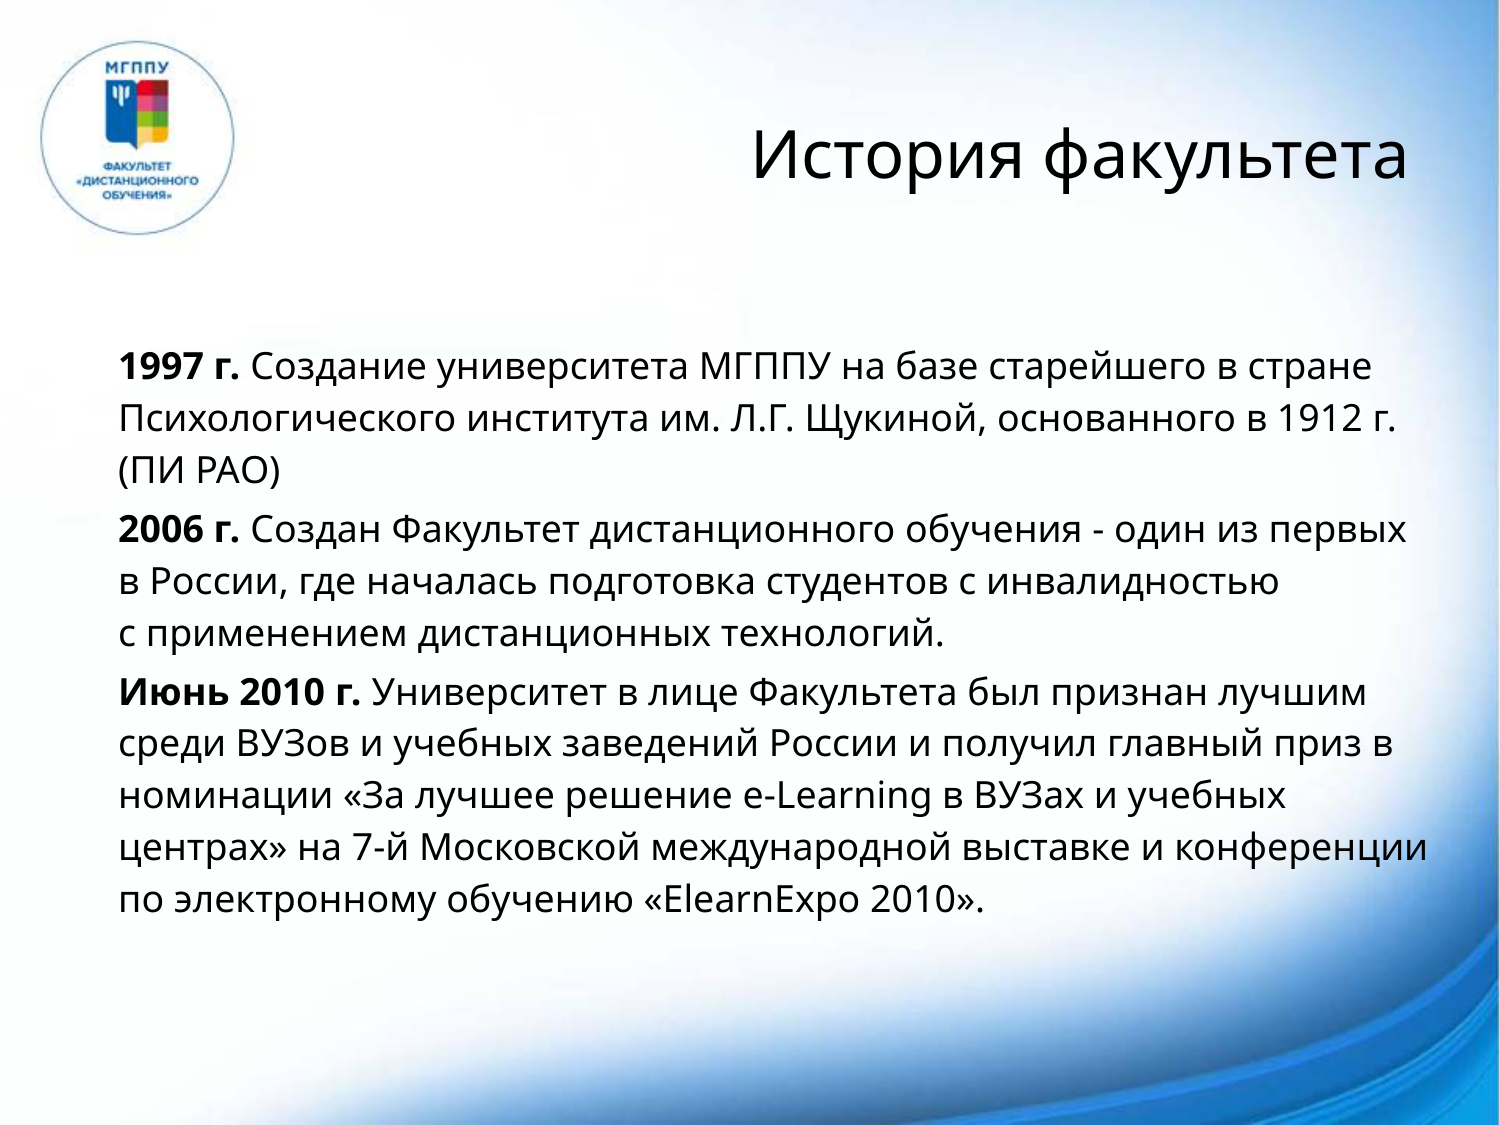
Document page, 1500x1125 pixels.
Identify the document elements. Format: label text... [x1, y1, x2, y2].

title История факультета [515, 93, 1425, 211]
picture [0, 0, 1500, 1125]
list 1997 г. Создание университета МГППУ на базе старейшего в стране Психологического института им. Л.Г. Щукиной, основанного в 1912 г. (ПИ РАО) 2006 г. Создан Факультет дистанционного обучения - один из первых в России, где началась подготовка студентов с инвалидностью с применением дистанционных технологий. Июнь 2010 г. Университет в лице Факультета был признан лучшим среди ВУЗов и учебных заведений России и получил главный приз в номинации «За лучшее решение e-Learning в ВУЗах и учебных центрах» на 7-й Московской международной выставке и конференции по электронному обучению «ElearnExpo 2010». [46, 328, 1454, 1071]
